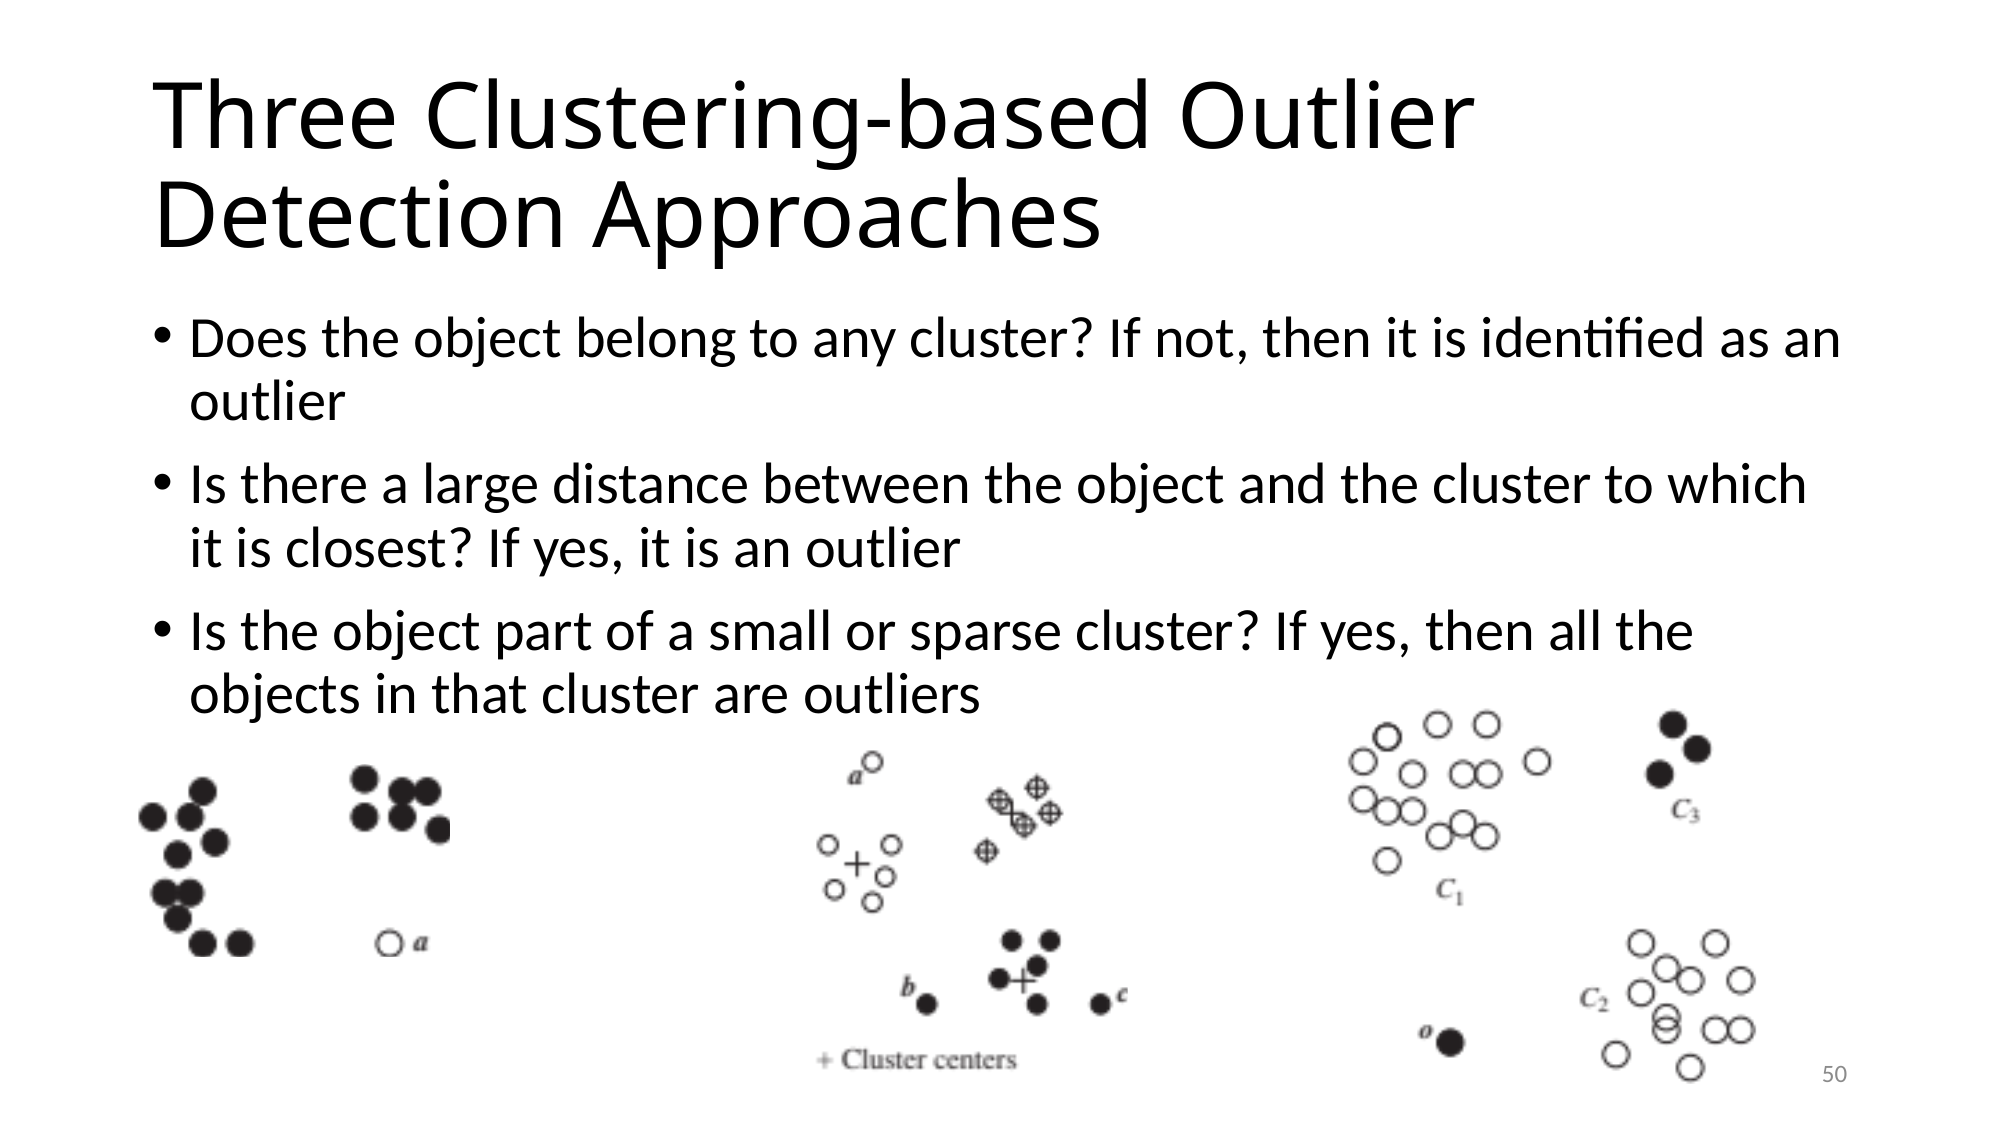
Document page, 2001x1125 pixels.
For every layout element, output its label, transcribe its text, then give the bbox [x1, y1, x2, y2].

slide_number 50 [1412, 1042, 1863, 1103]
title Three Clustering-based Outlier Detection Approaches [137, 59, 1863, 278]
picture [815, 749, 1128, 1073]
picture [1344, 707, 1757, 1084]
picture [137, 764, 450, 957]
list Does the object belong to any cluster? If not, then it is identified as an outlier Is there a large distance between the object and the cluster to which it is closest? If yes, it is an outlier Is the object part of a small or sparse cluster? If yes, then all the objects in that cluster are outliers [137, 299, 1863, 1014]
